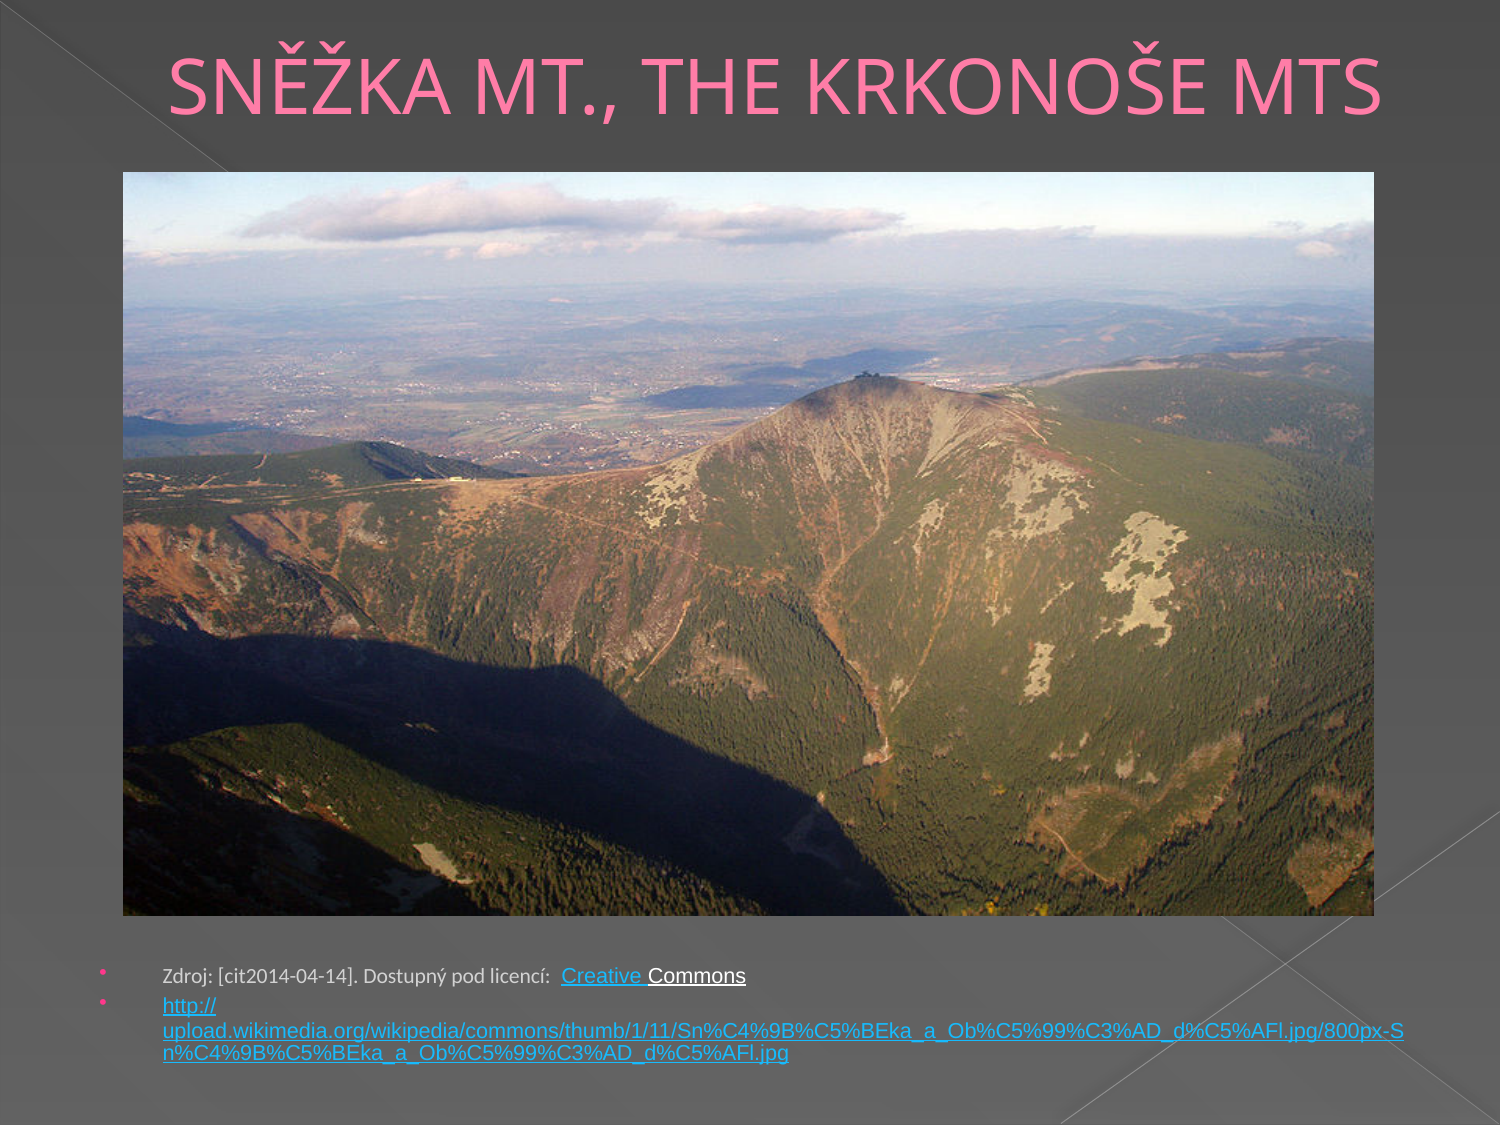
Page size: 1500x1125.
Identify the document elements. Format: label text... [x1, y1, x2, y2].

list Zdroj: [cit2014-04-14]. Dostupný pod licencí: Creative Commons http://upload.wikimedia.org/wikipedia/commons/thumb/1/11/Sn%C4%9B%C5%BEka_a_Ob%C5%99%C3%AD_d%C5%AFl.jpg/800px-Sn%C4%9B%C5%BEka_a_Ob%C5%99%C3%AD_d%C5%AFl.jpg [75, 172, 1425, 1059]
picture [123, 172, 1375, 916]
title SNĚŽKA MT., THE KRKONOŠE MTS [75, 19, 1425, 149]
